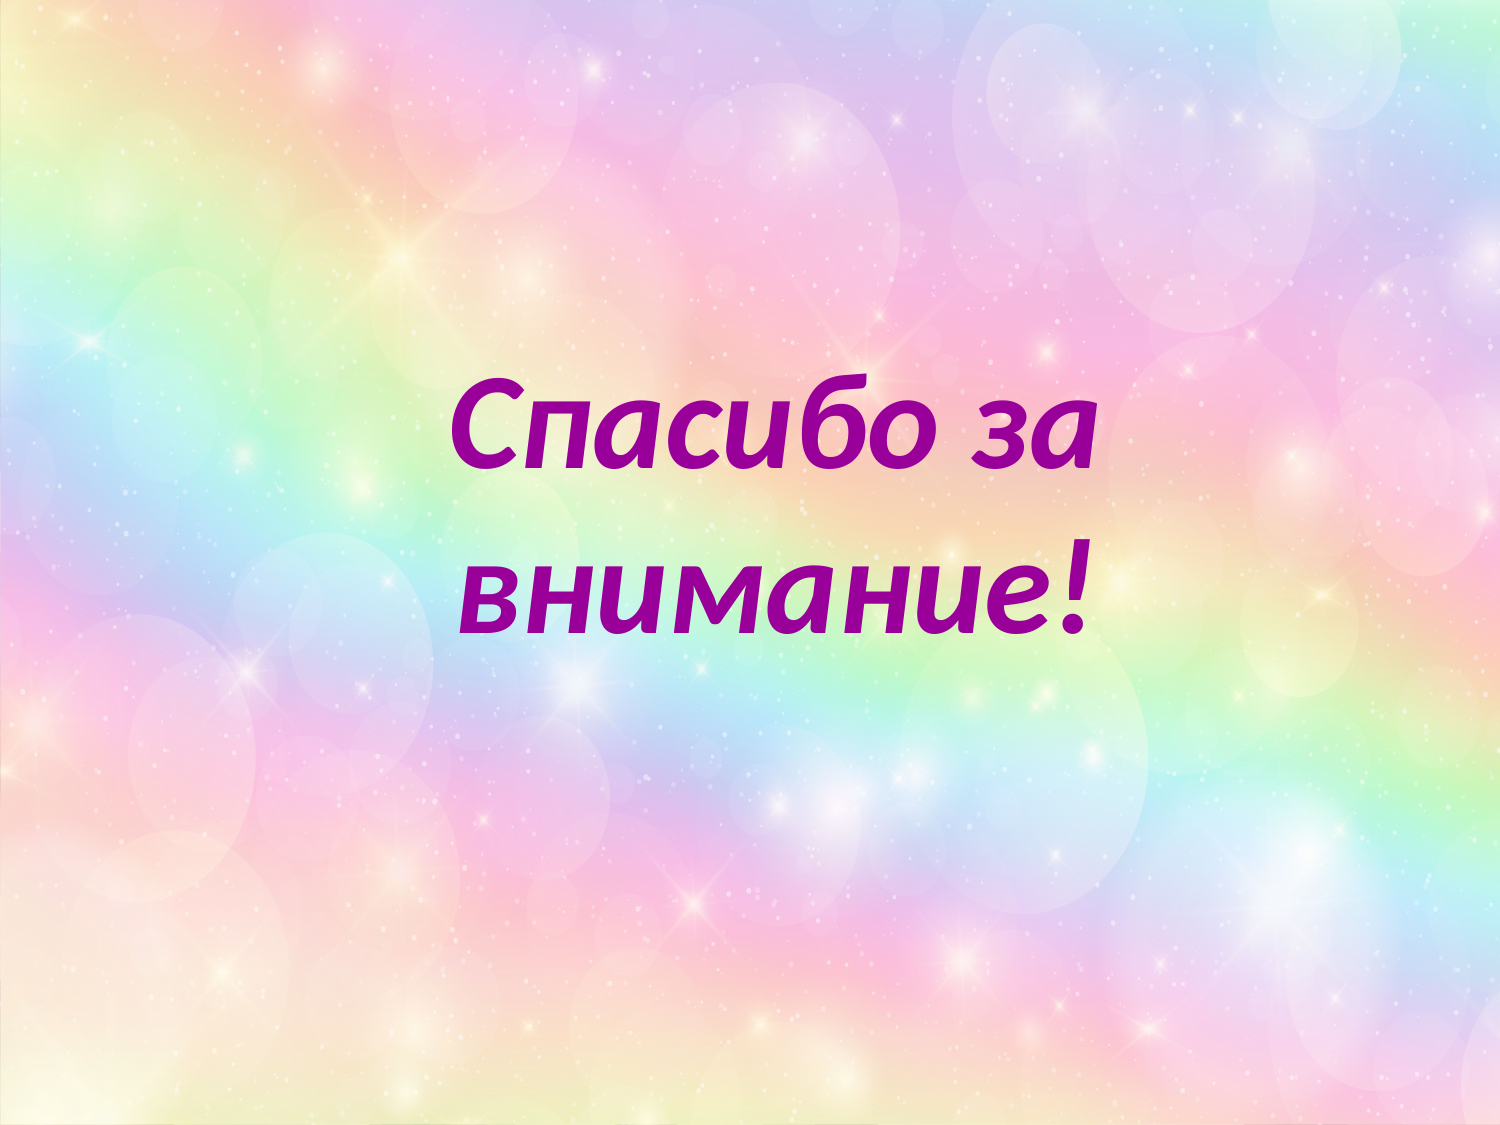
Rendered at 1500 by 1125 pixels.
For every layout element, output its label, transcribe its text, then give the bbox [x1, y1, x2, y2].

title Спасибо за внимание! [100, 326, 1451, 667]
picture [0, 0, 1500, 1125]
